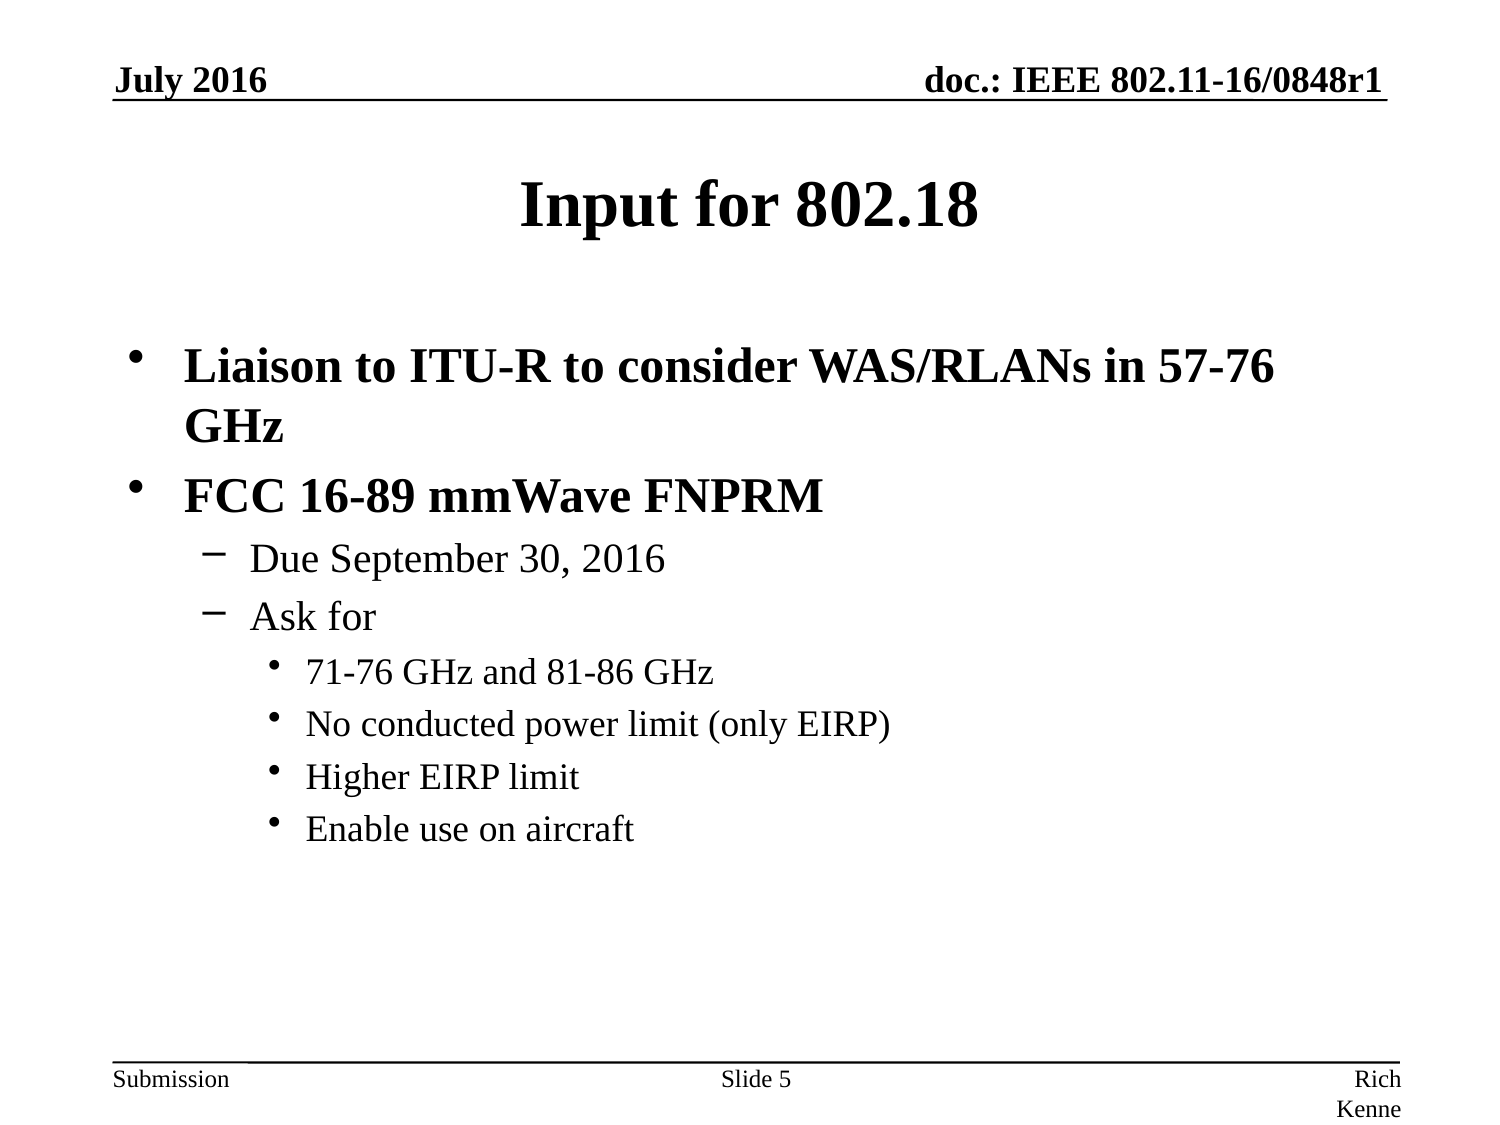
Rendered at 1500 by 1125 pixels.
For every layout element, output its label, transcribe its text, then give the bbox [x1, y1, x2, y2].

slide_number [114, 54, 368, 101]
footer Rich Kennedy, Hewlett Packard Enterprise [1324, 1061, 1402, 1093]
slide_number Slide 5 [712, 1061, 800, 1093]
title Input for 802.18 [112, 112, 1388, 288]
list Liaison to ITU-R to consider WAS/RLANs in 57-76 GHz FCC 16-89 mmWave FNPRM Due September 30, 2016 Ask for 71-76 GHz and 81-86 GHz No conducted power limit (only EIRP) Higher EIRP limit Enable use on aircraft [112, 324, 1388, 1000]
